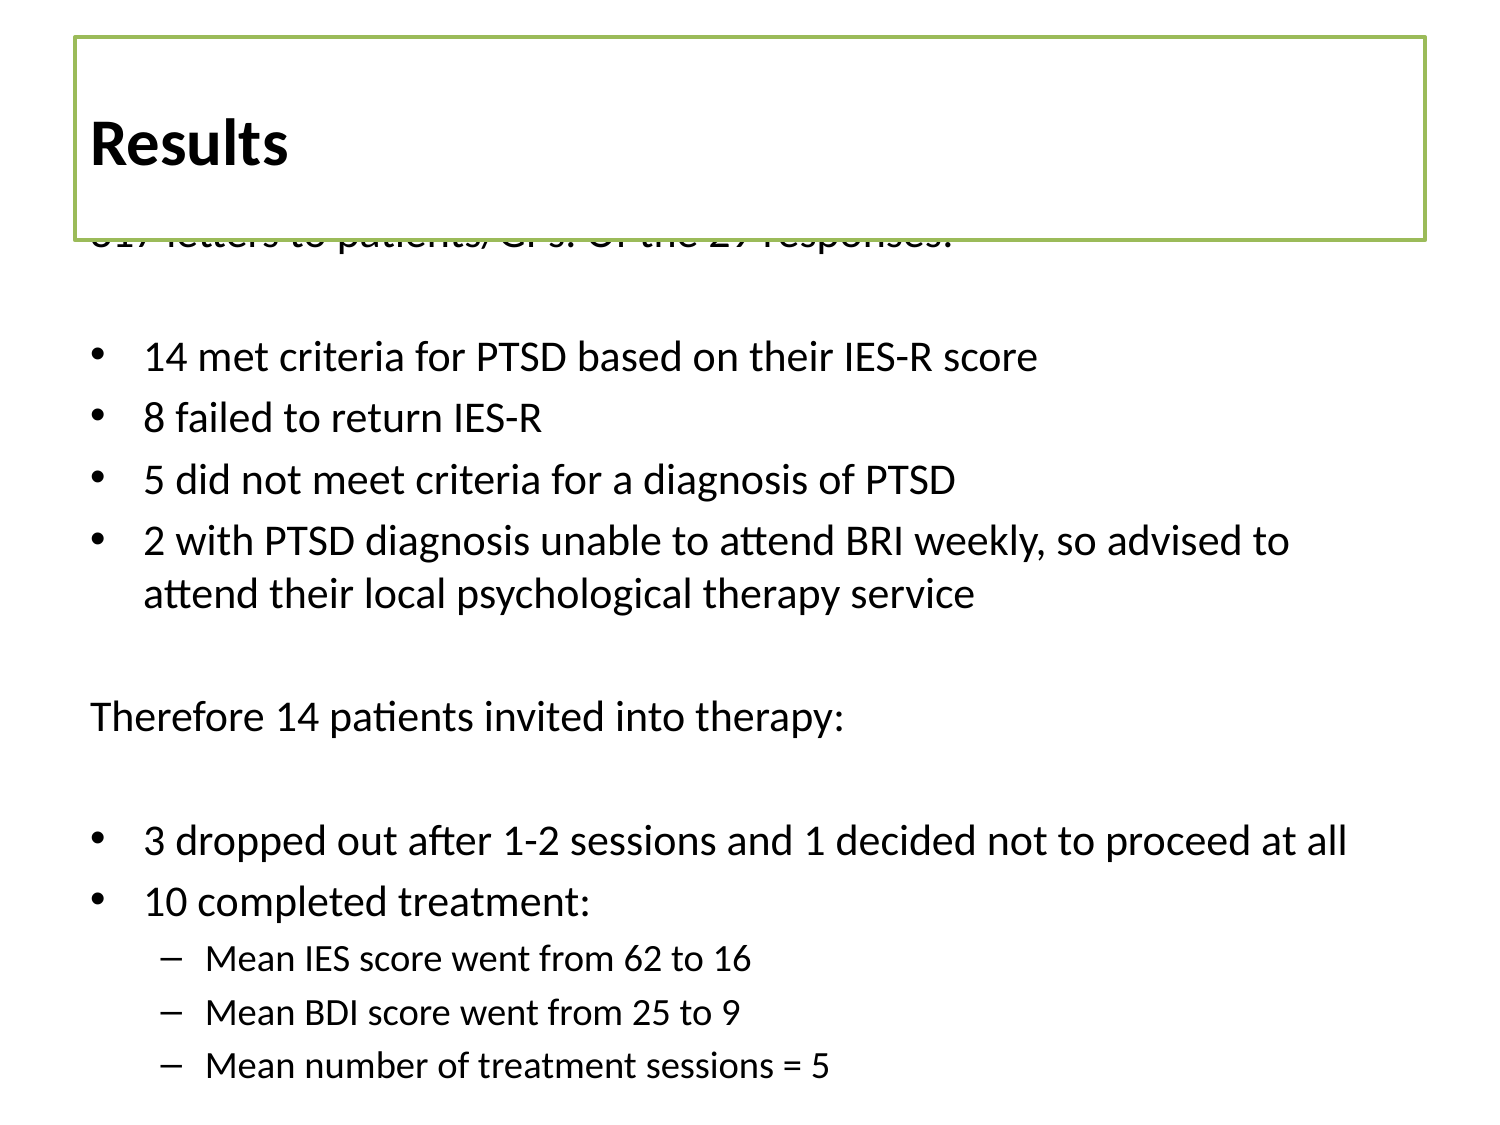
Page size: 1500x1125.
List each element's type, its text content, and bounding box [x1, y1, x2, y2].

title Results [73, 35, 1427, 242]
list 817 letters to patients/GPs. Of the 29 responses: 14 met criteria for PTSD based on their IES-R score 8 failed to return IES-R 5 did not meet criteria for a diagnosis of PTSD 2 with PTSD diagnosis unable to attend BRI weekly, so advised to attend their local psychological therapy service Therefore 14 patients invited into therapy: 3 dropped out after 1-2 sessions and 1 decided not to proceed at all 10 completed treatment: Mean IES score went from 62 to 16 Mean BDI score went from 25 to 9 Mean number of treatment sessions = 5 [75, 242, 1425, 1106]
